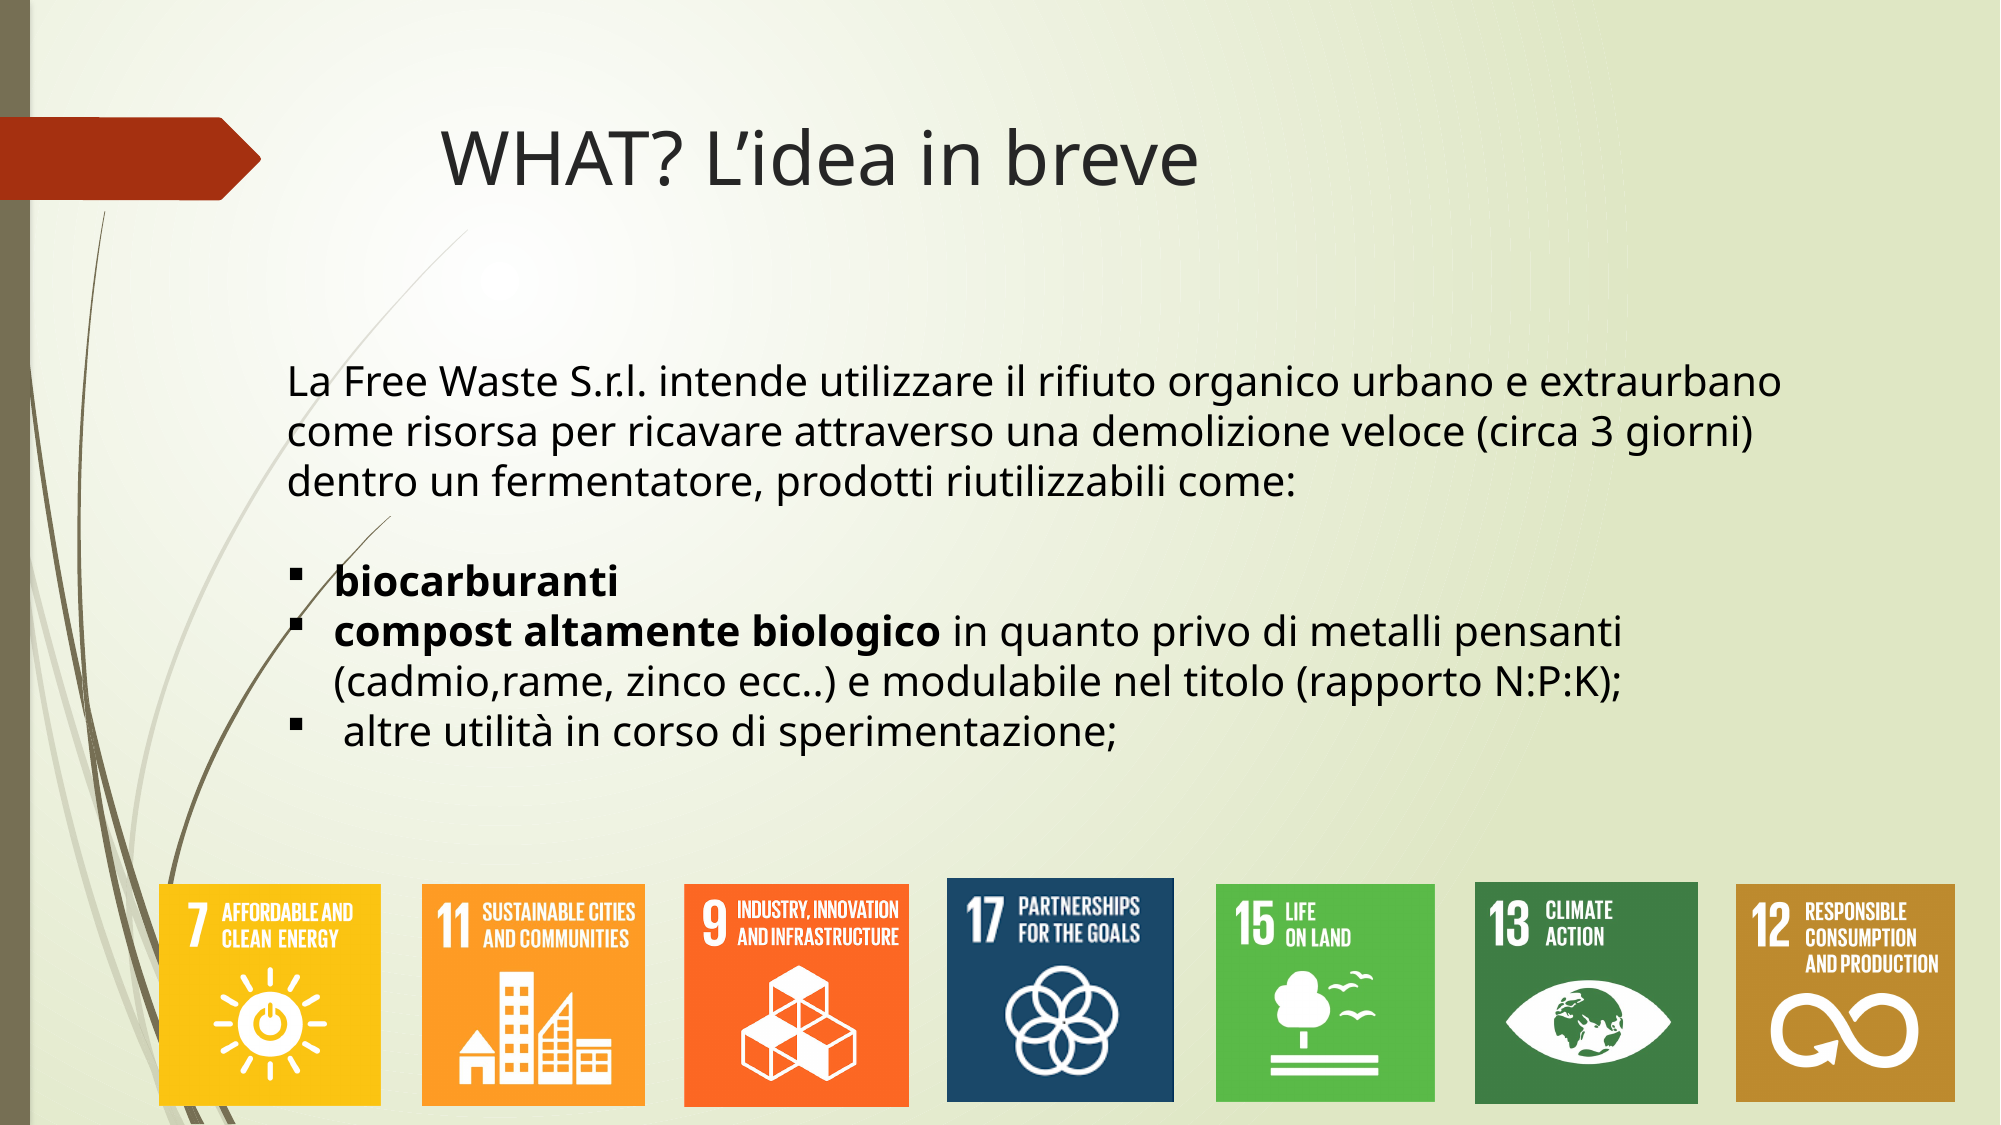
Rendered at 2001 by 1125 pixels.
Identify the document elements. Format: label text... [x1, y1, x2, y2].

picture [1474, 881, 1698, 1105]
picture [947, 877, 1174, 1103]
picture [684, 883, 909, 1107]
picture [421, 883, 645, 1107]
picture [158, 883, 382, 1107]
picture [1216, 883, 1435, 1103]
text_box La Free Waste S.r.l. intende utilizzare il rifiuto organico urbano e extraurbano come risorsa per ricavare attraverso una demolizione veloce (circa 3 giorni) dentro un fermentatore, prodotti riutilizzabili come: biocarburanti compost altamente biologico in quanto privo di metalli pensanti (cadmio,rame, zinco ecc..) e modulabile nel titolo (rapporto N:P:K); altre utilità in corso di sperimentazione; [271, 346, 1849, 762]
picture [1736, 883, 1955, 1103]
title WHAT? L’idea in breve [425, 102, 1888, 313]
